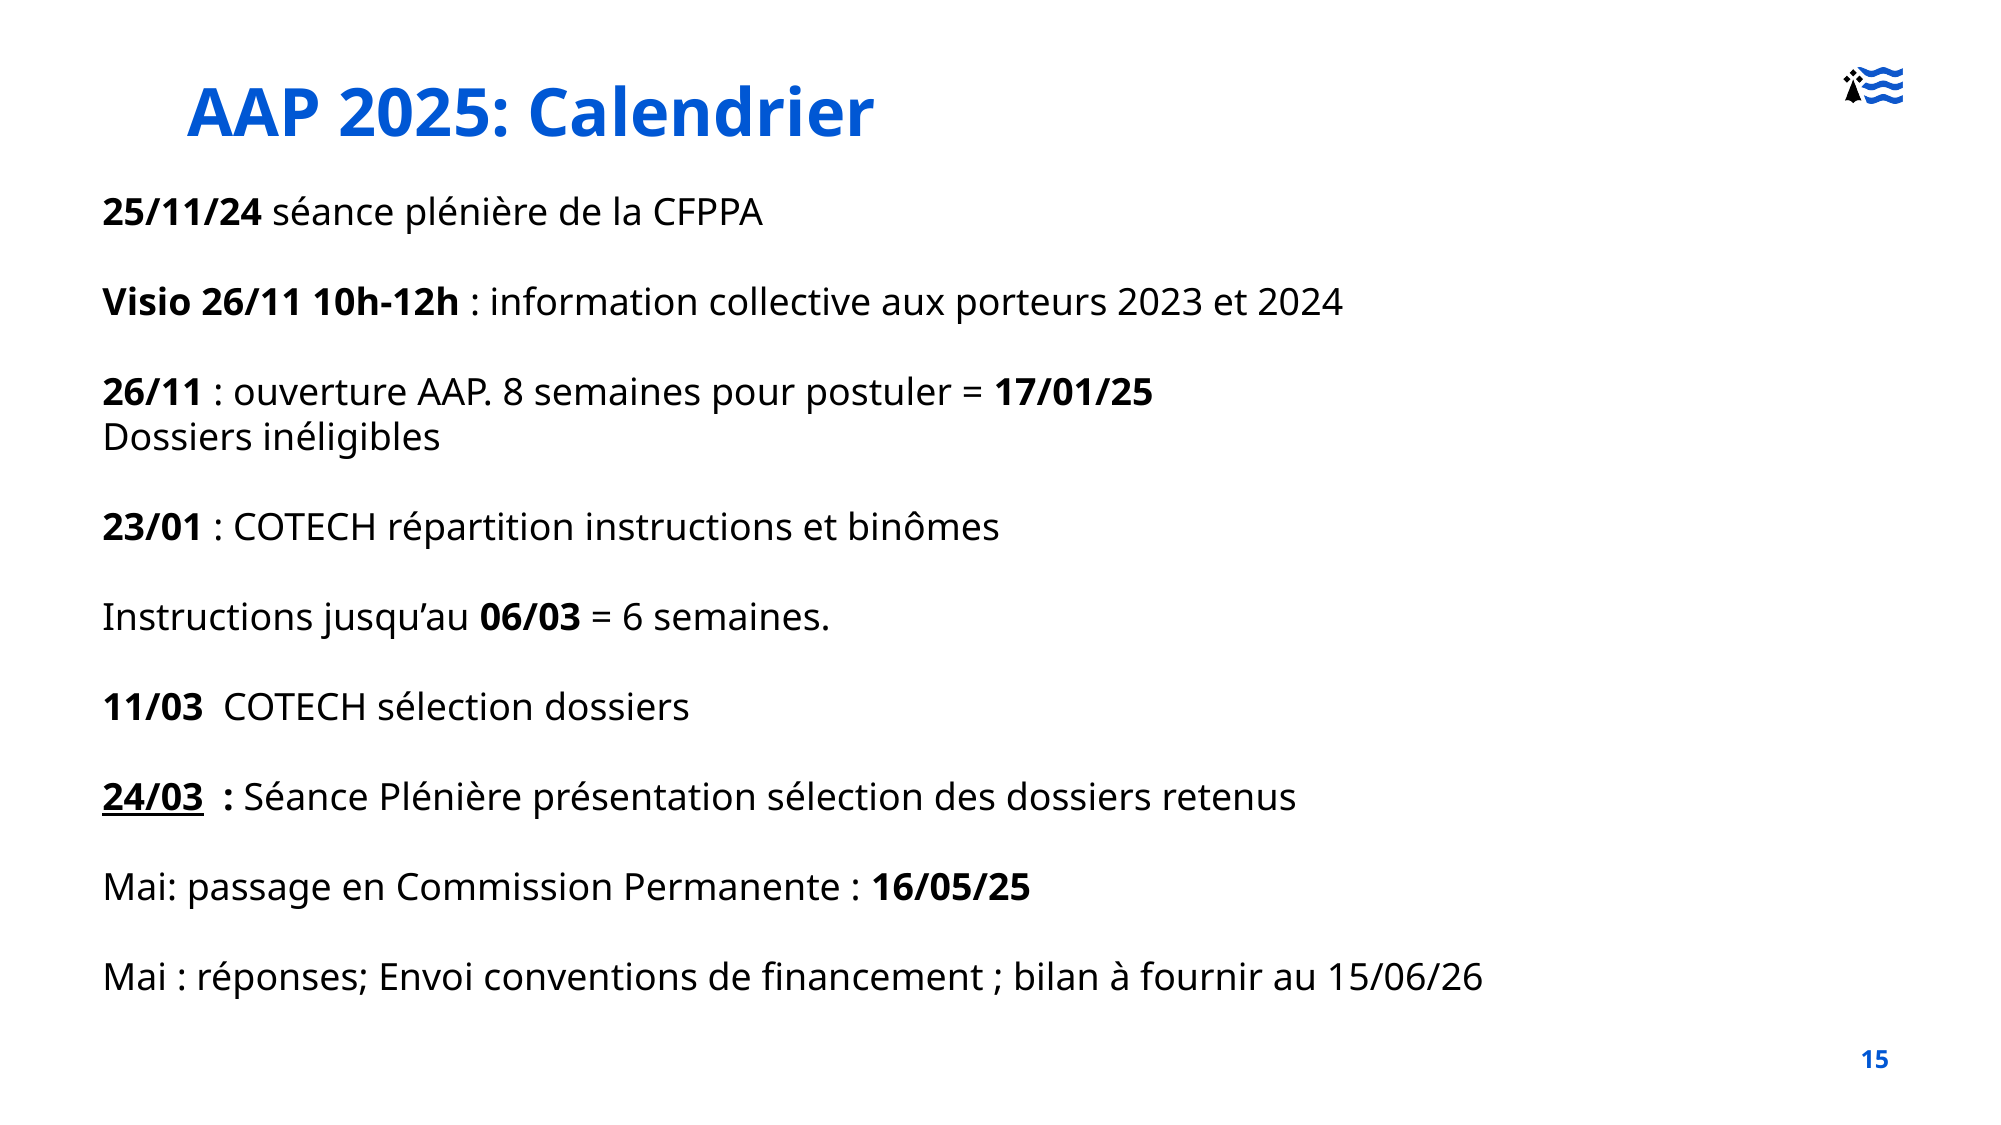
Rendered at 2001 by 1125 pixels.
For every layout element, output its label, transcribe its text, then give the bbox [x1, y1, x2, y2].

list AAP 2025: Calendrier [172, 71, 1568, 165]
picture [1843, 66, 1904, 104]
text_box 25/11/24 séance plénière de la CFPPA Visio 26/11 10h-12h : information collective aux porteurs 2023 et 2024 26/11 : ouverture AAP. 8 semaines pour postuler = 17/01/25 Dossiers inéligibles 23/01 : COTECH répartition instructions et binômes Instructions jusqu’au 06/03 = 6 semaines. 11/03 COTECH sélection dossiers 24/03 : Séance Plénière présentation sélection des dossiers retenus Mai: passage en Commission Permanente : 16/05/25 Mai : réponses; Envoi conventions de financement ; bilan à fournir au 15/06/26 [87, 180, 1809, 1051]
